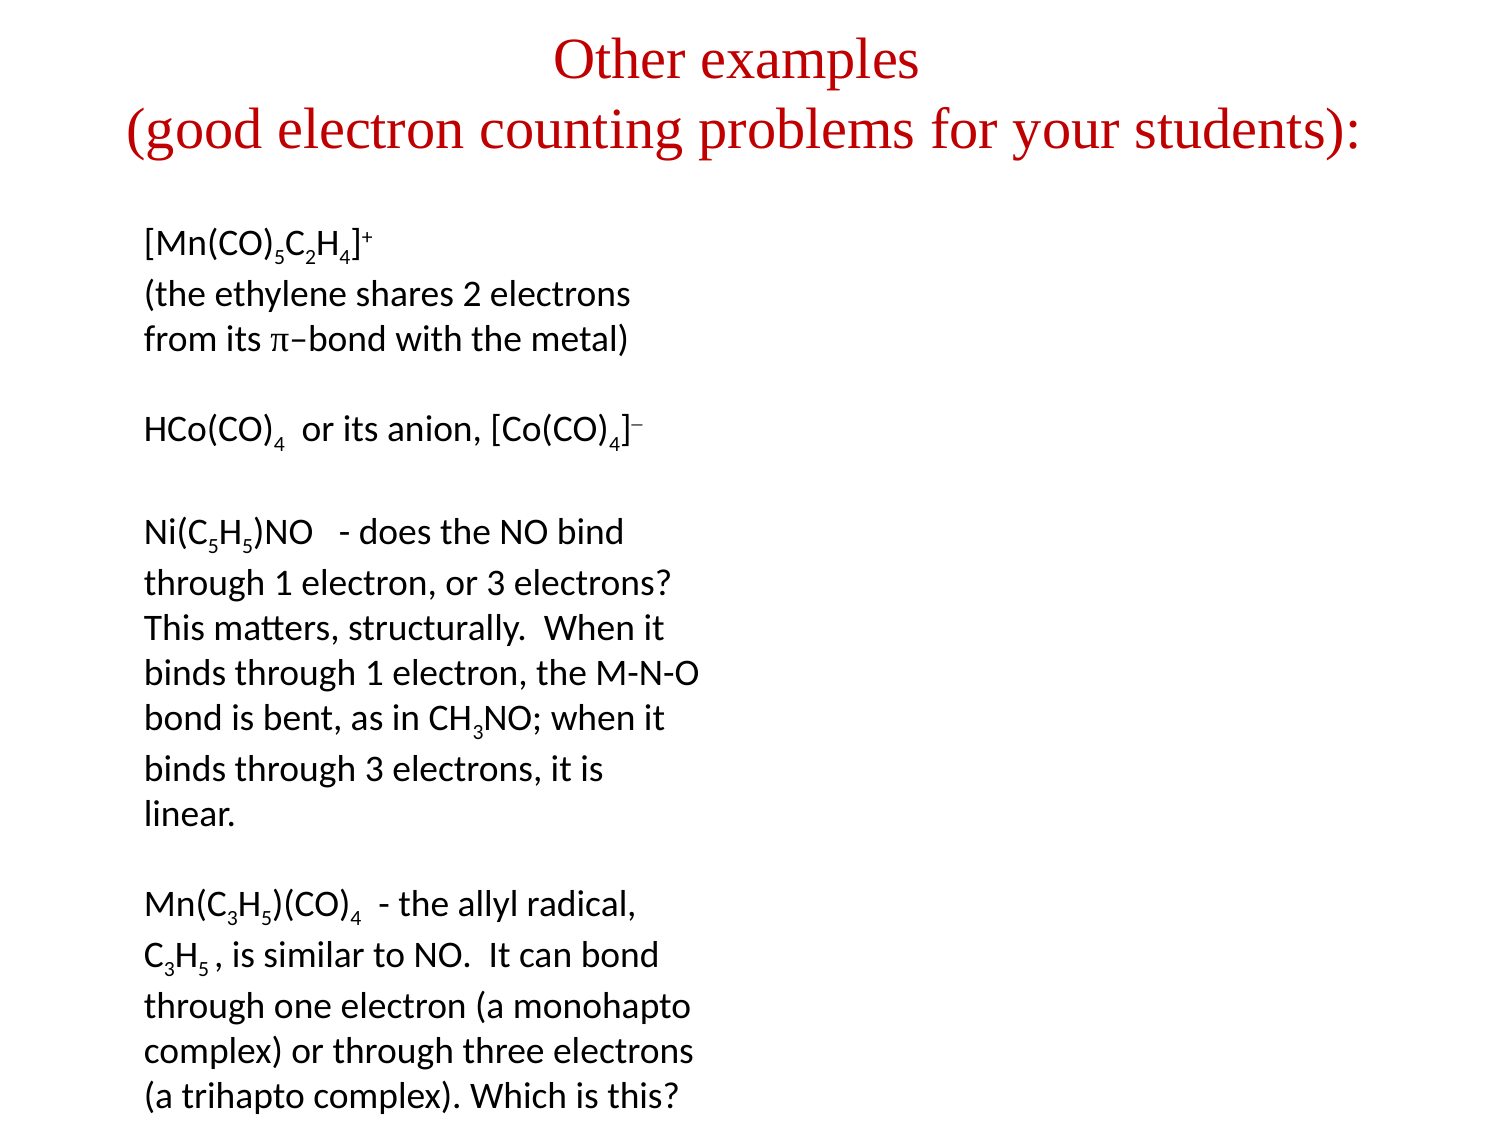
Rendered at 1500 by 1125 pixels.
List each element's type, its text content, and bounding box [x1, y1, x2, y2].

title Other examples (good electron counting problems for your students): [40, 23, 1449, 158]
text_box [Mn(CO)5C2H4]+ (the ethylene shares 2 electrons from its π–bond with the metal) HCo(CO)4 or its anion, [Co(CO)4]‒ Ni(C5H5)NO - does the NO bind through 1 electron, or 3 electrons? This matters, structurally. When it binds through 1 electron, the M-N-O bond is bent, as in CH3NO; when it binds through 3 electrons, it is linear. Mn(C3H5)(CO)4 - the allyl radical, C3H5 , is similar to NO. It can bond through one electron (a monohapto complex) or through three electrons (a trihapto complex). Which is this? [129, 210, 719, 1124]
